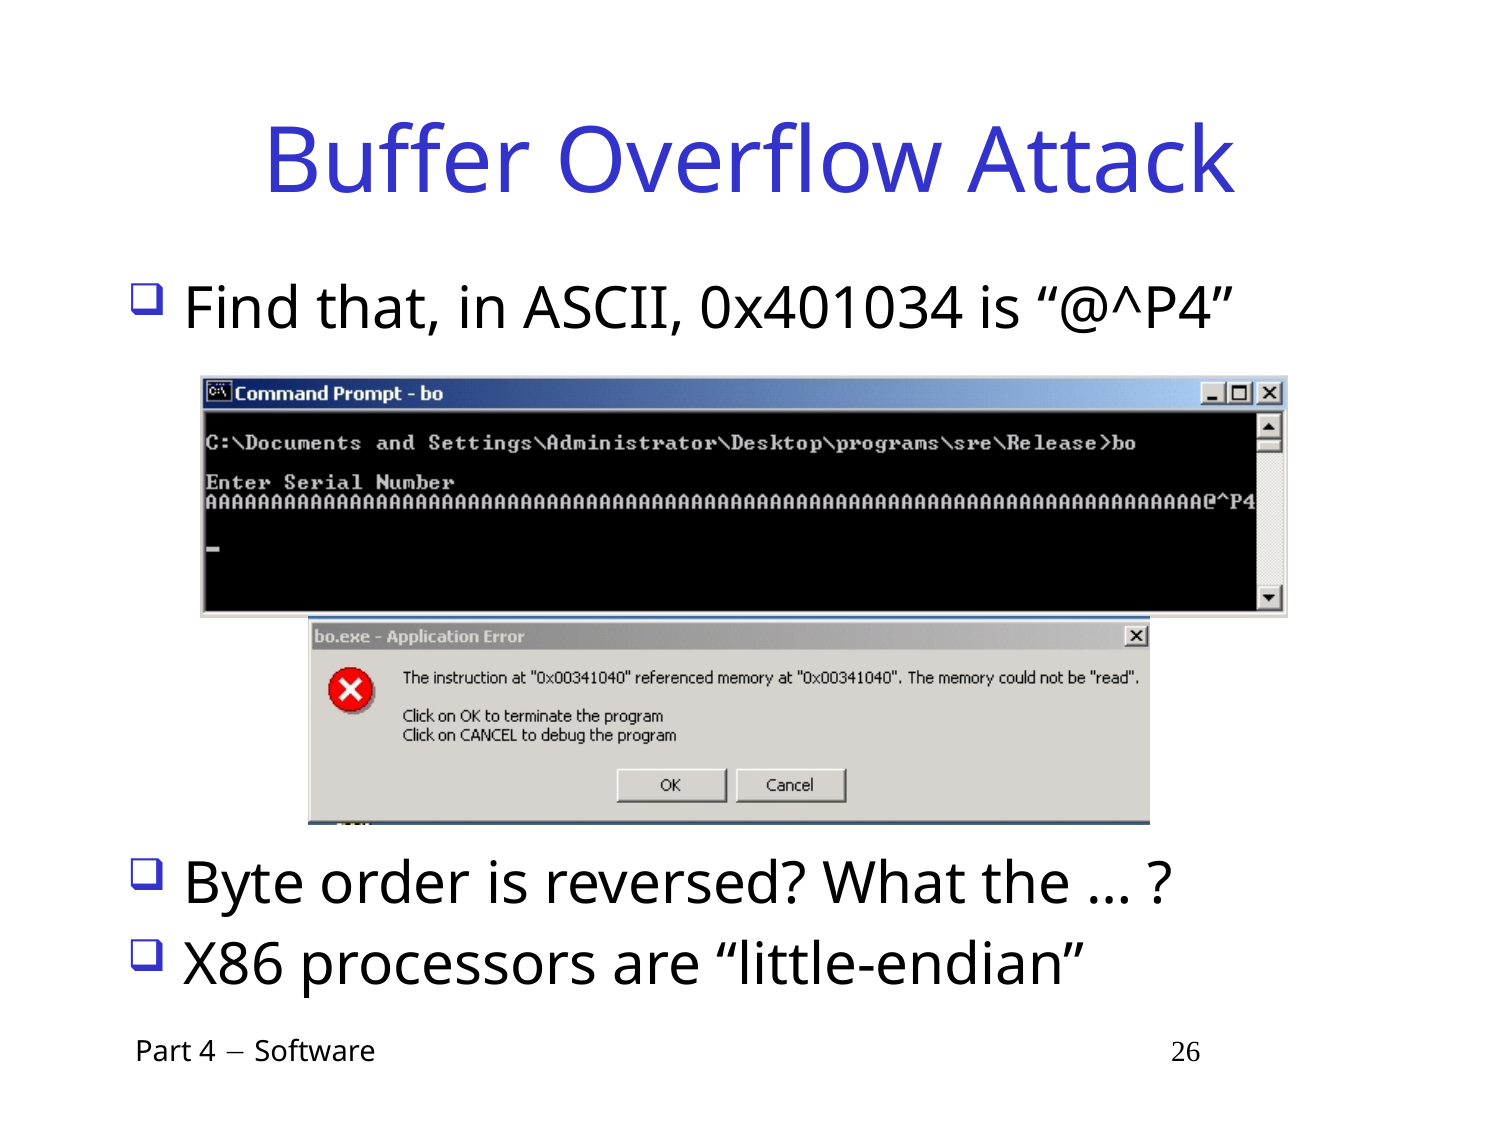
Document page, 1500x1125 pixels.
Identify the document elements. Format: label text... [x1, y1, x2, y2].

text_box Byte order is reversed? What the … ? X86 processors are “little-endian” [112, 837, 1400, 1038]
list Find that, in ASCII, 0x401034 is “@^P4” [112, 262, 1376, 363]
title Buffer Overflow Attack [112, 74, 1388, 238]
footer Part 4  Software 26 [112, 1024, 1401, 1101]
picture [199, 374, 1288, 826]
